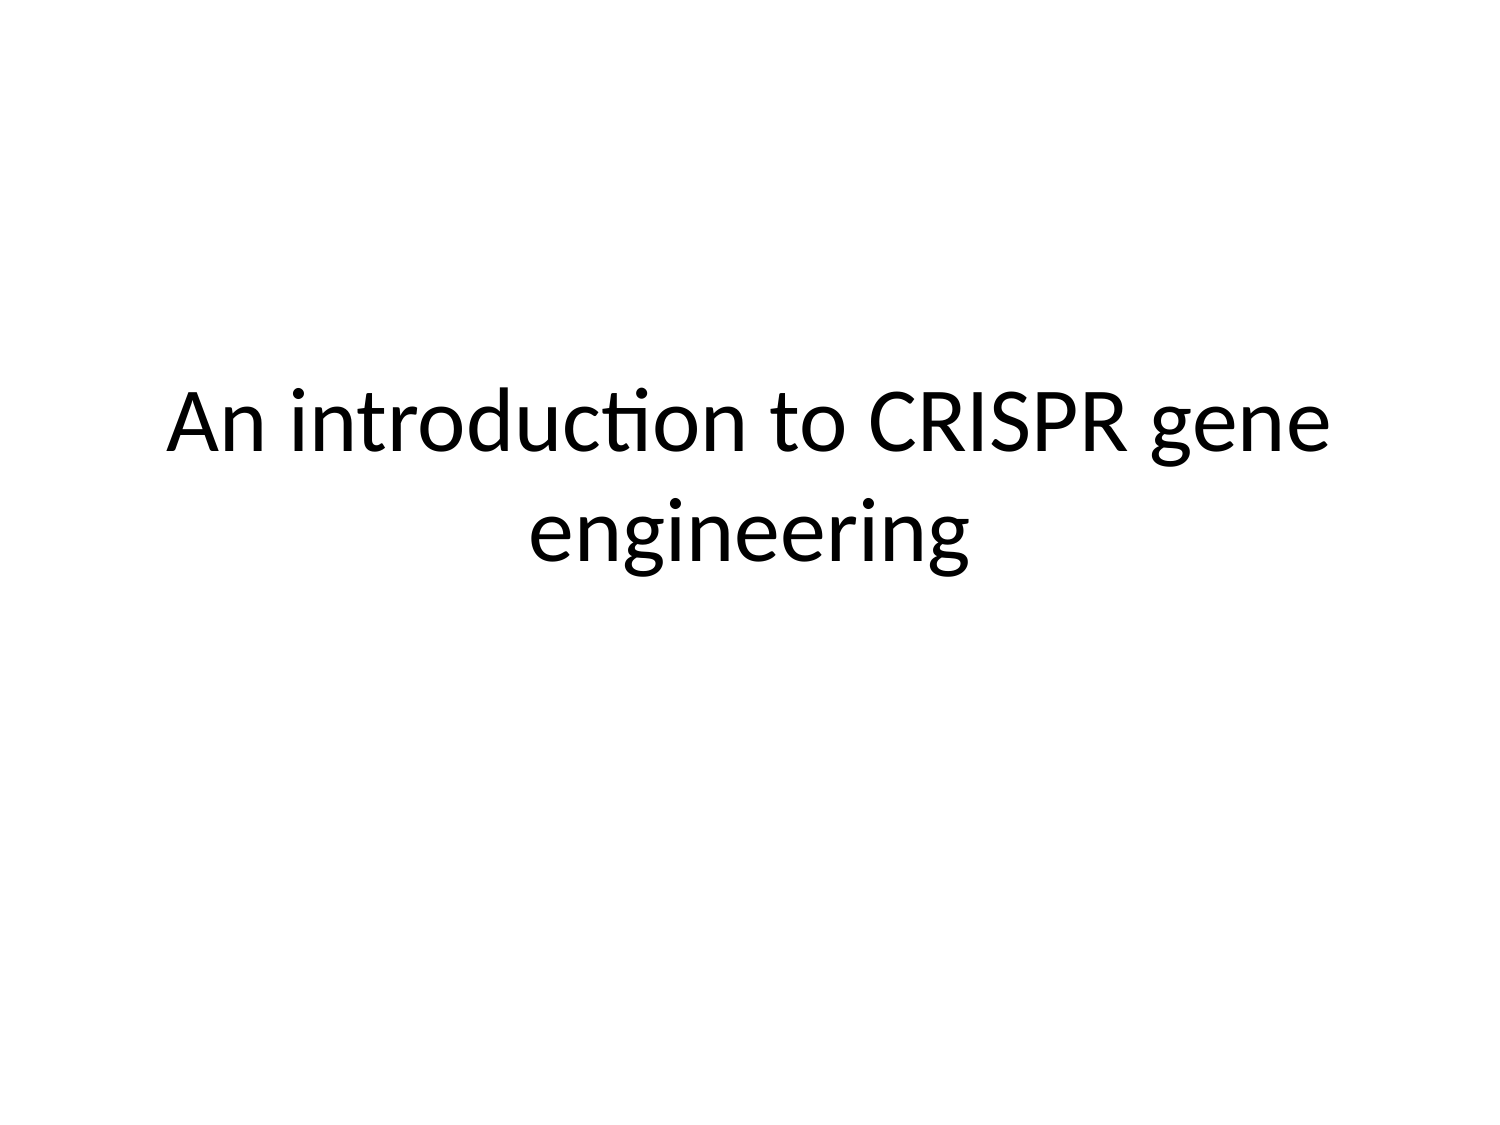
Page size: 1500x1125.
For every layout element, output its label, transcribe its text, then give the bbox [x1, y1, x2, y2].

title An introduction to CRISPR gene engineering [112, 349, 1388, 591]
